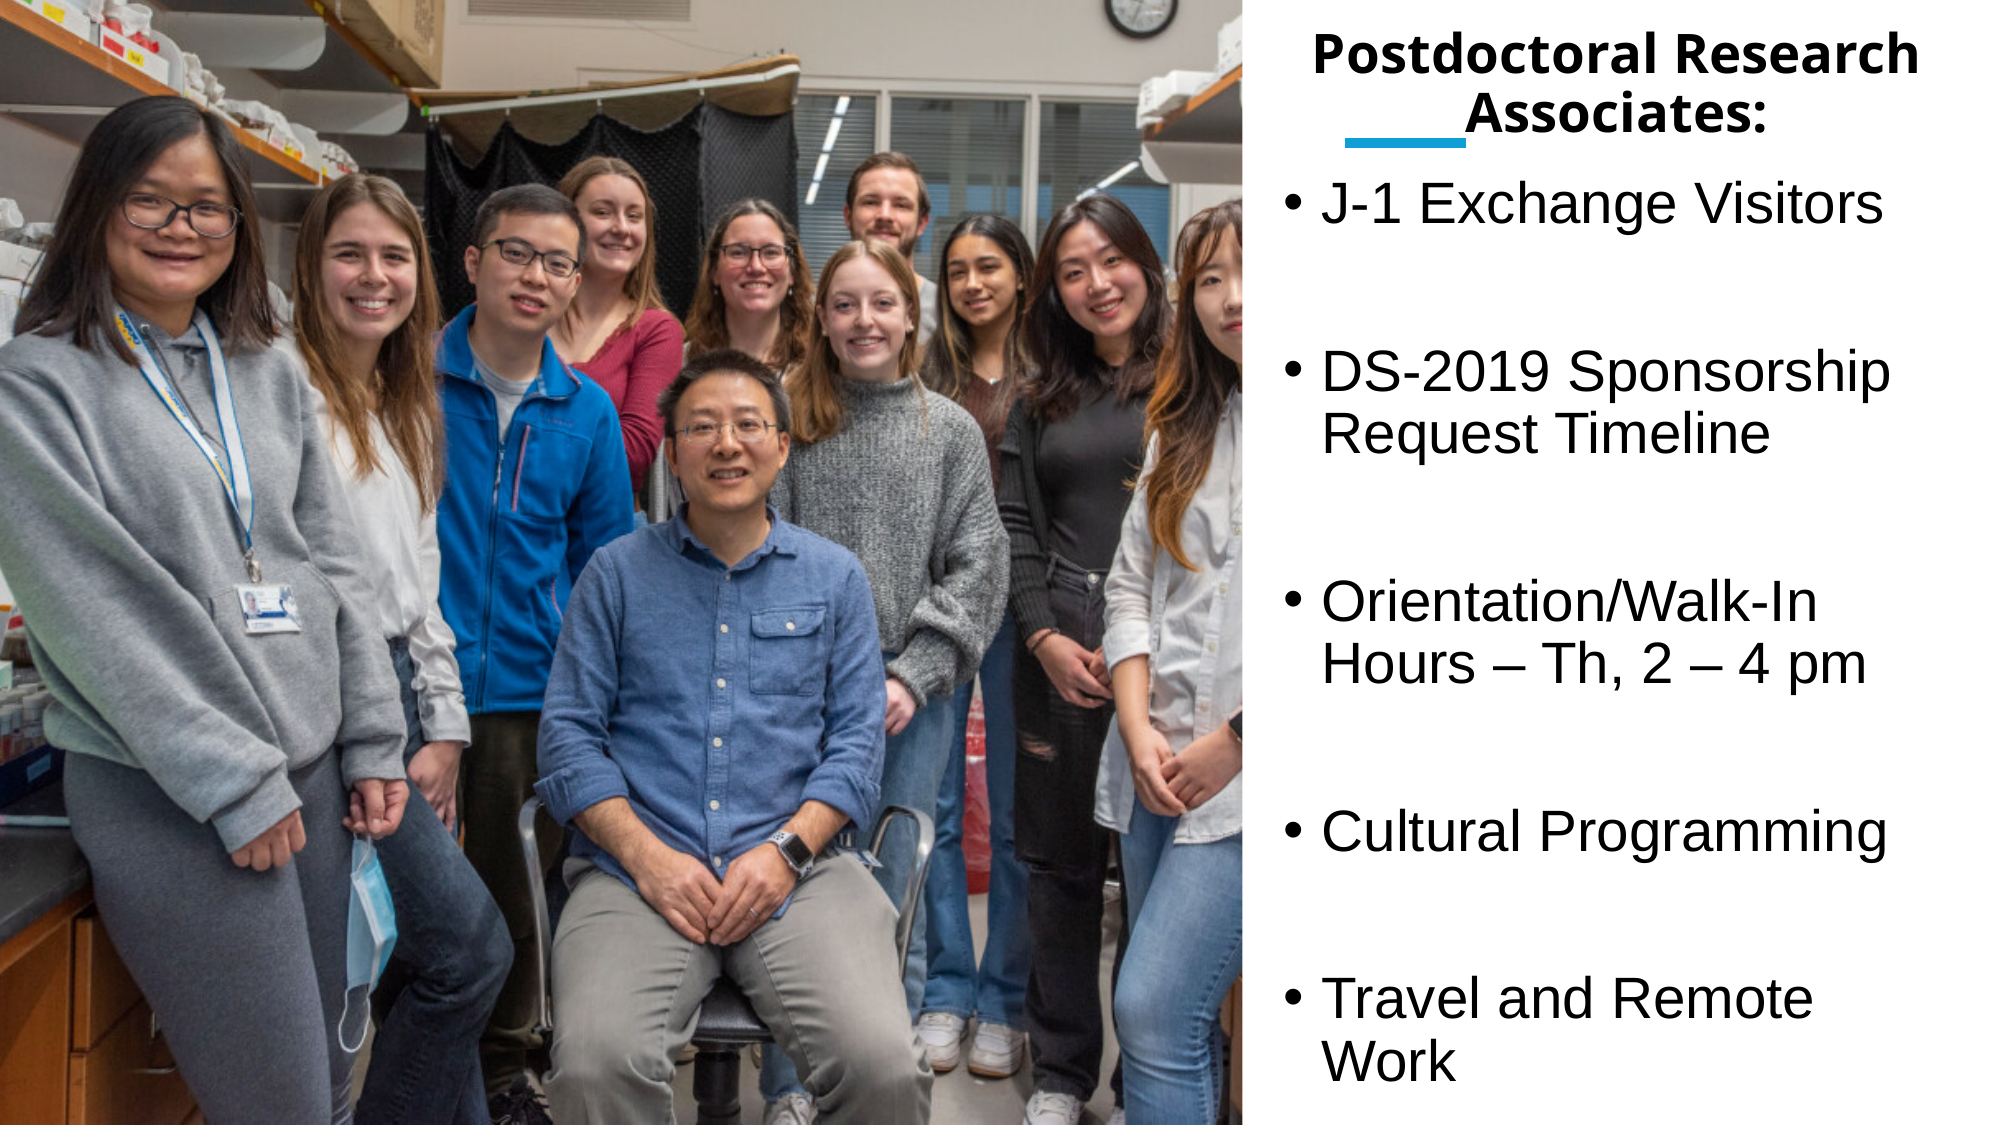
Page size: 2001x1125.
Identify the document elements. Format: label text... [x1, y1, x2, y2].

list J-1 Exchange Visitors DS-2019 Sponsorship Request Timeline Orientation/Walk-In Hours – Th, 2 – 4 pm Cultural Programming Travel and Remote Work [1268, 165, 1964, 1105]
title Postdoctoral Research Associates: [1273, 18, 1962, 154]
picture [0, 0, 1243, 1125]
